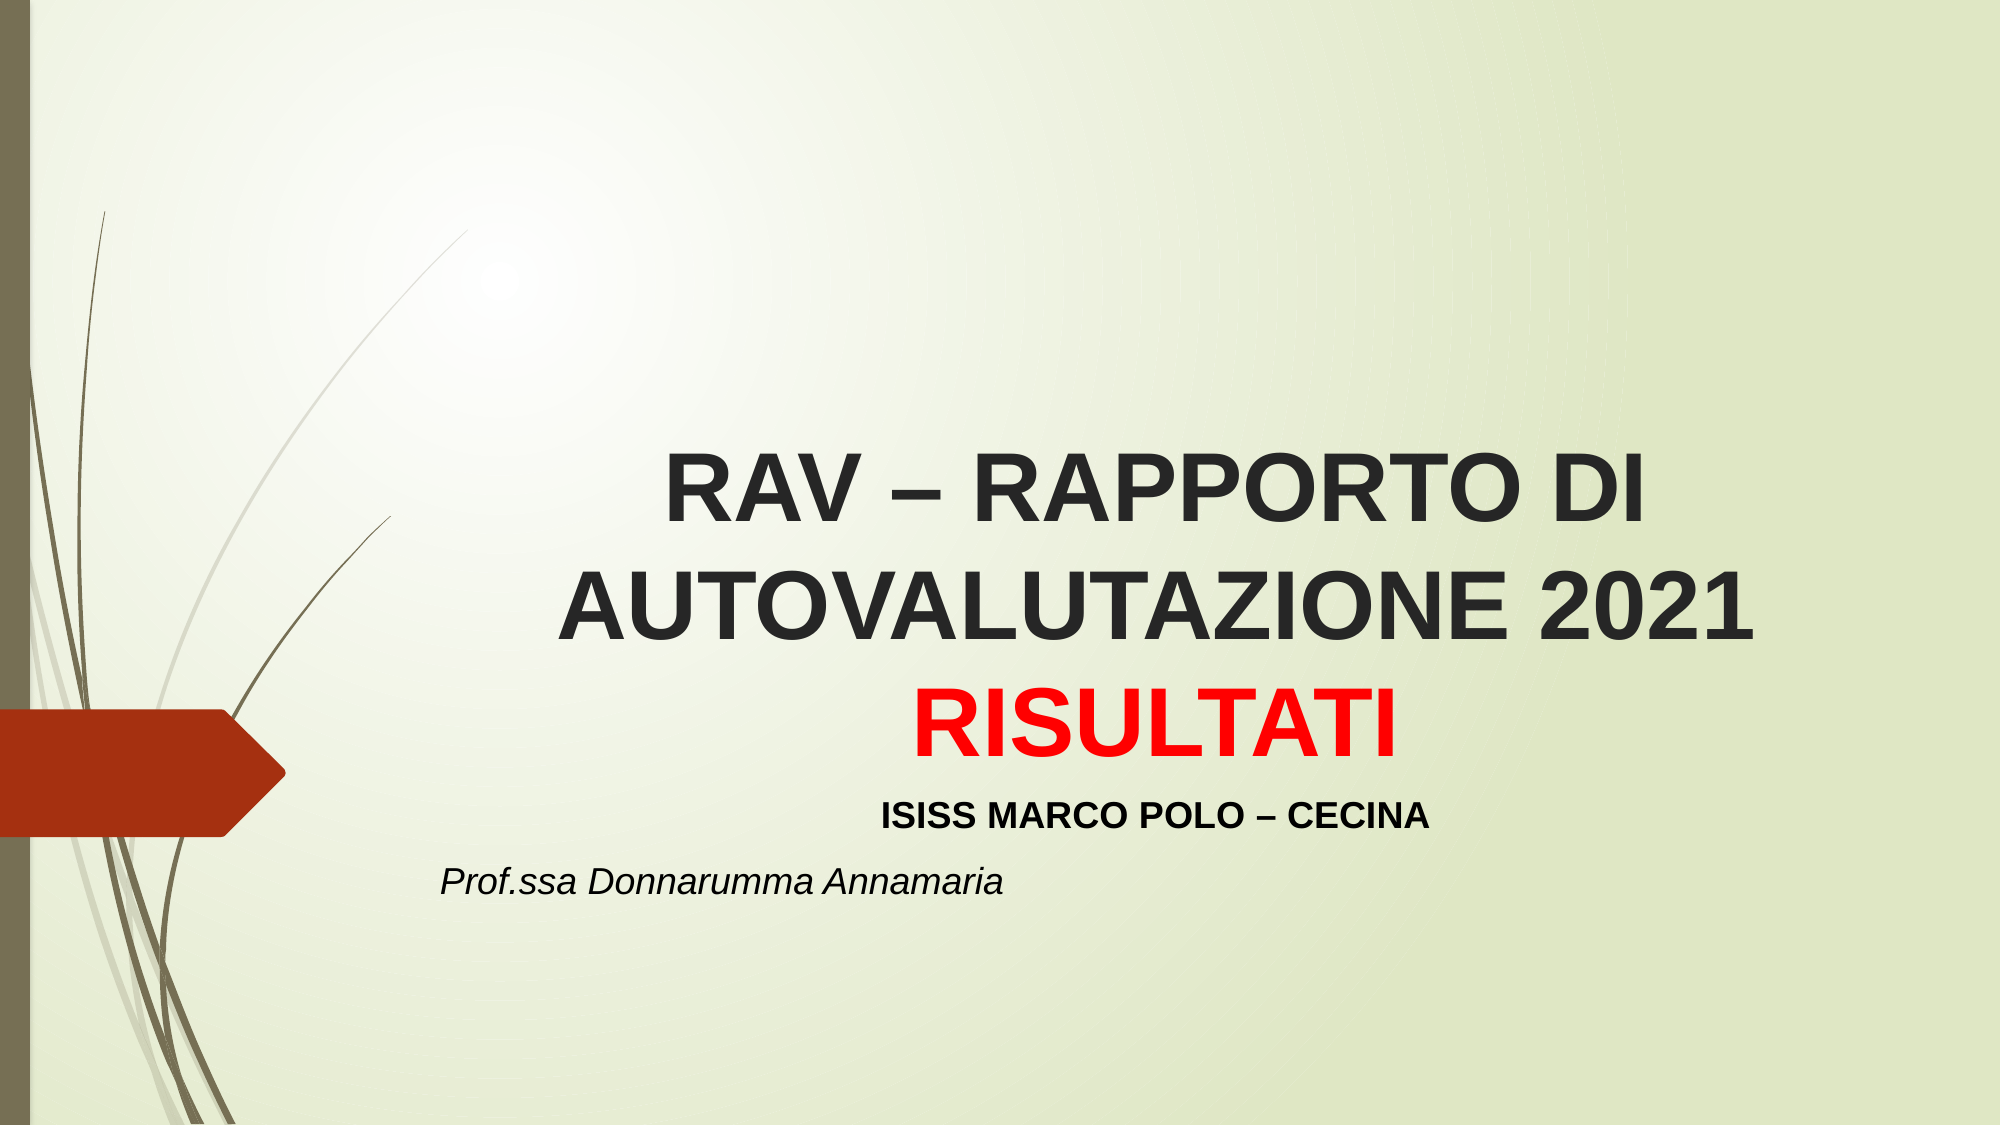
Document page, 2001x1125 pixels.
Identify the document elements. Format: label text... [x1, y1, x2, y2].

subtitle ISISS MARCO POLO – CECINA Prof.ssa Donnarumma Annamaria [424, 783, 1888, 969]
title RAV – RAPPORTO DI AUTOVALUTAZIONE 2021 RISULTATI [424, 412, 1888, 783]
